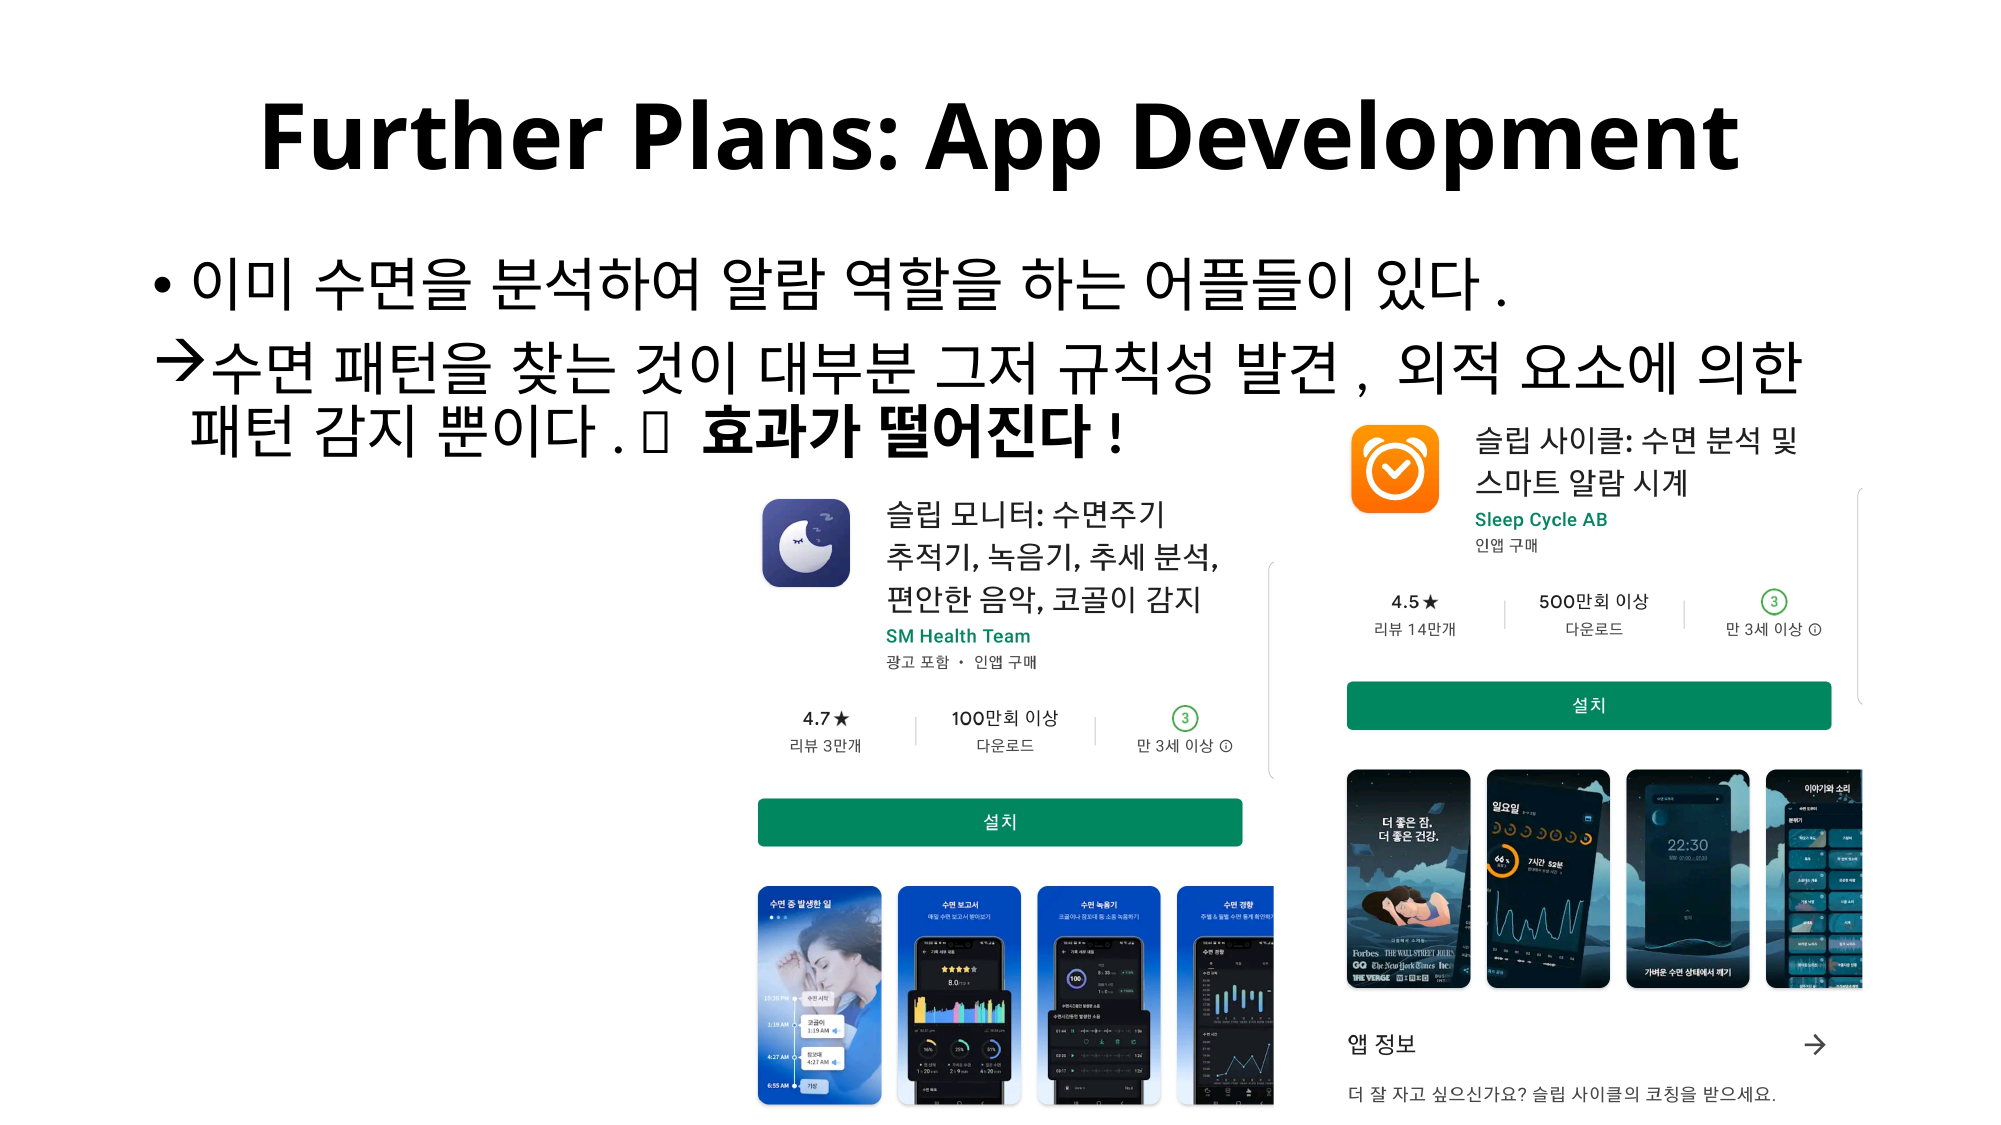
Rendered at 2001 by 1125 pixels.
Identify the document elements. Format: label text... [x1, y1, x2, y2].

list 이미 수면을 분석하여 알람 역할을 하는 어플들이 있다. 수면 패턴을 찾는 것이 대부분 그저 규칙성 발견, 외적 요소에 의한 패턴 감지 뿐이다.  효과가 떨어진다! [137, 248, 1863, 963]
picture [726, 466, 1274, 1123]
picture [1315, 411, 1863, 1125]
title Further Plans: App Development [137, 31, 1863, 248]
picture [1840, 874, 1863, 881]
